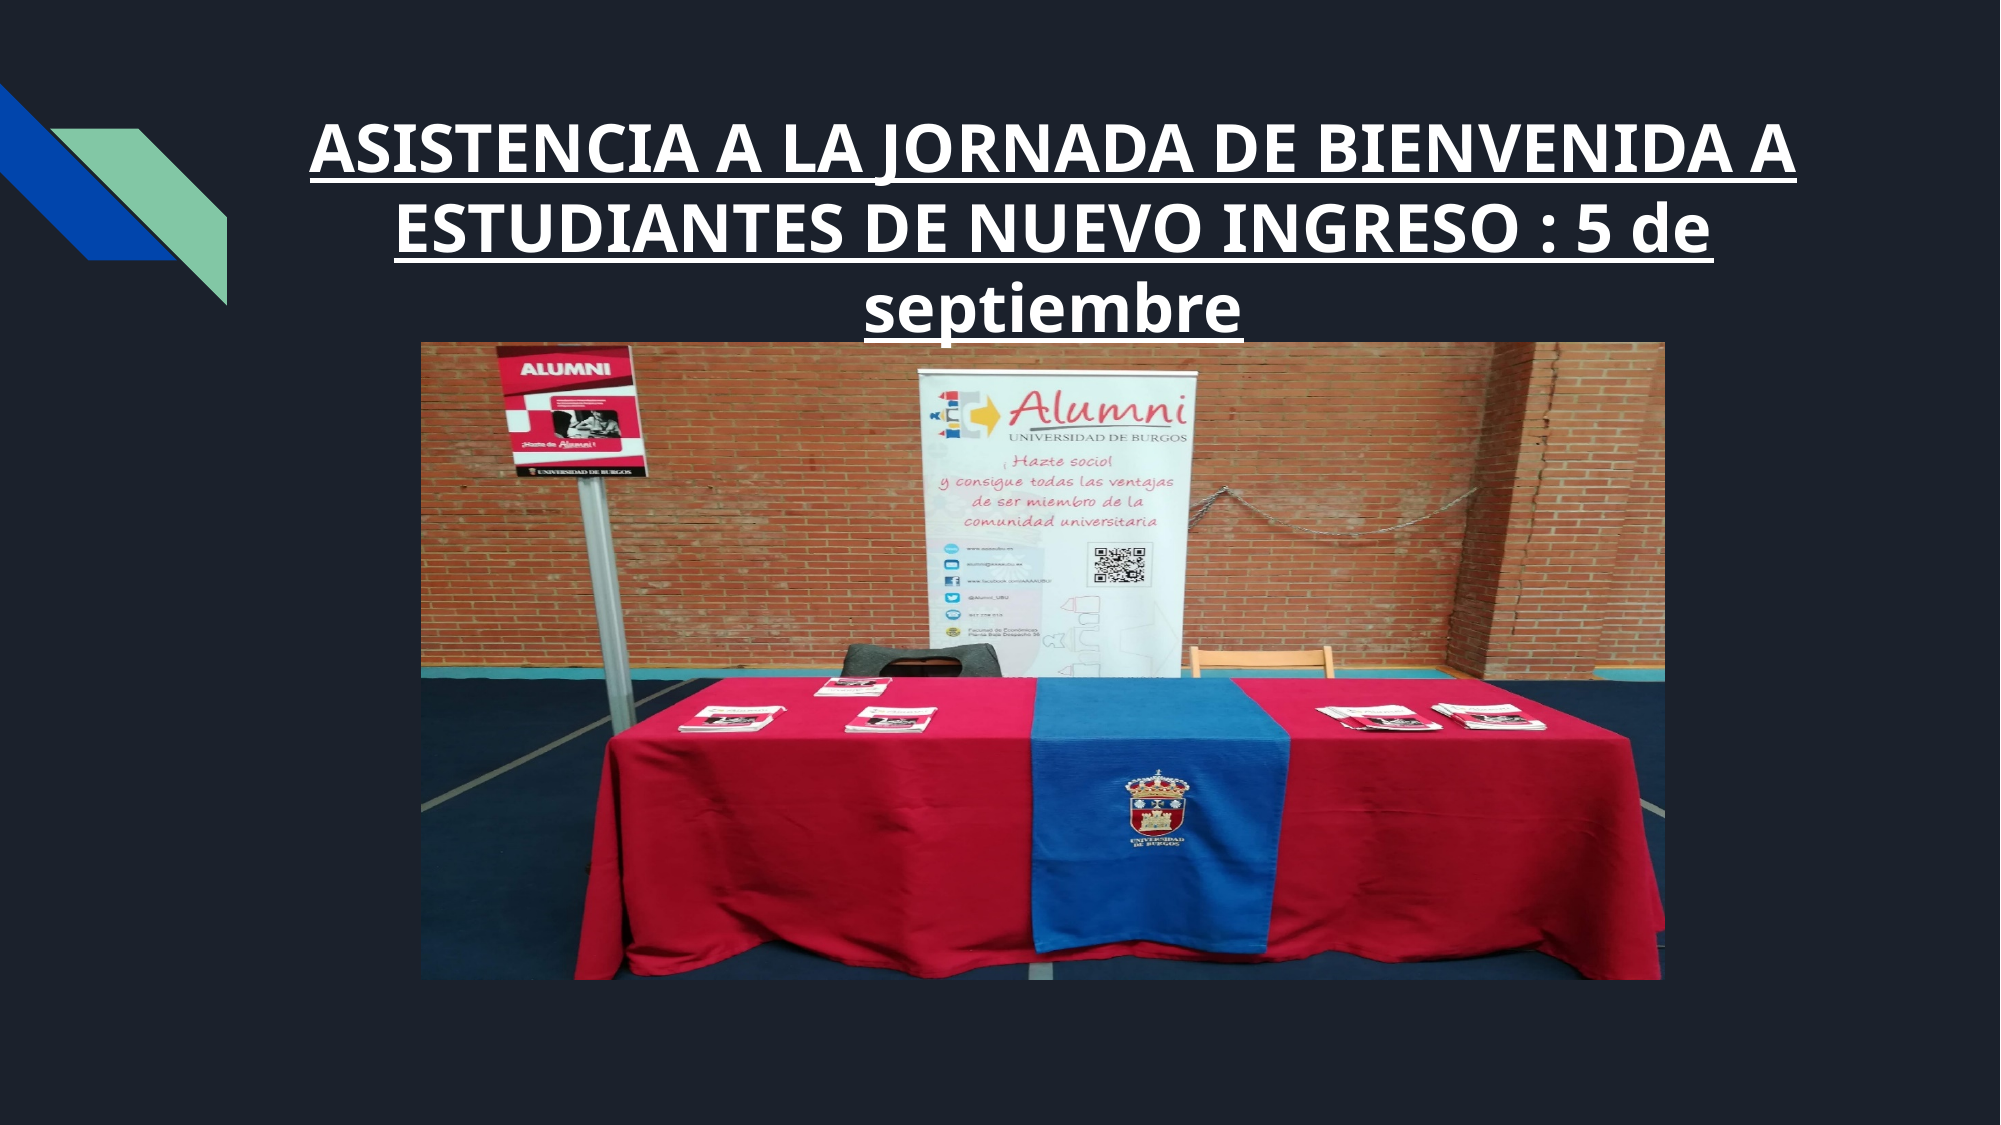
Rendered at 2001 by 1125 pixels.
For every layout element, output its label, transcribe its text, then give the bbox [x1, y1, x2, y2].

picture [421, 342, 1665, 980]
title ASISTENCIA A LA JORNADA DE BIENVENIDA A ESTUDIANTES DE NUEVO INGRESO : 5 de septiembre [283, 86, 1824, 354]
